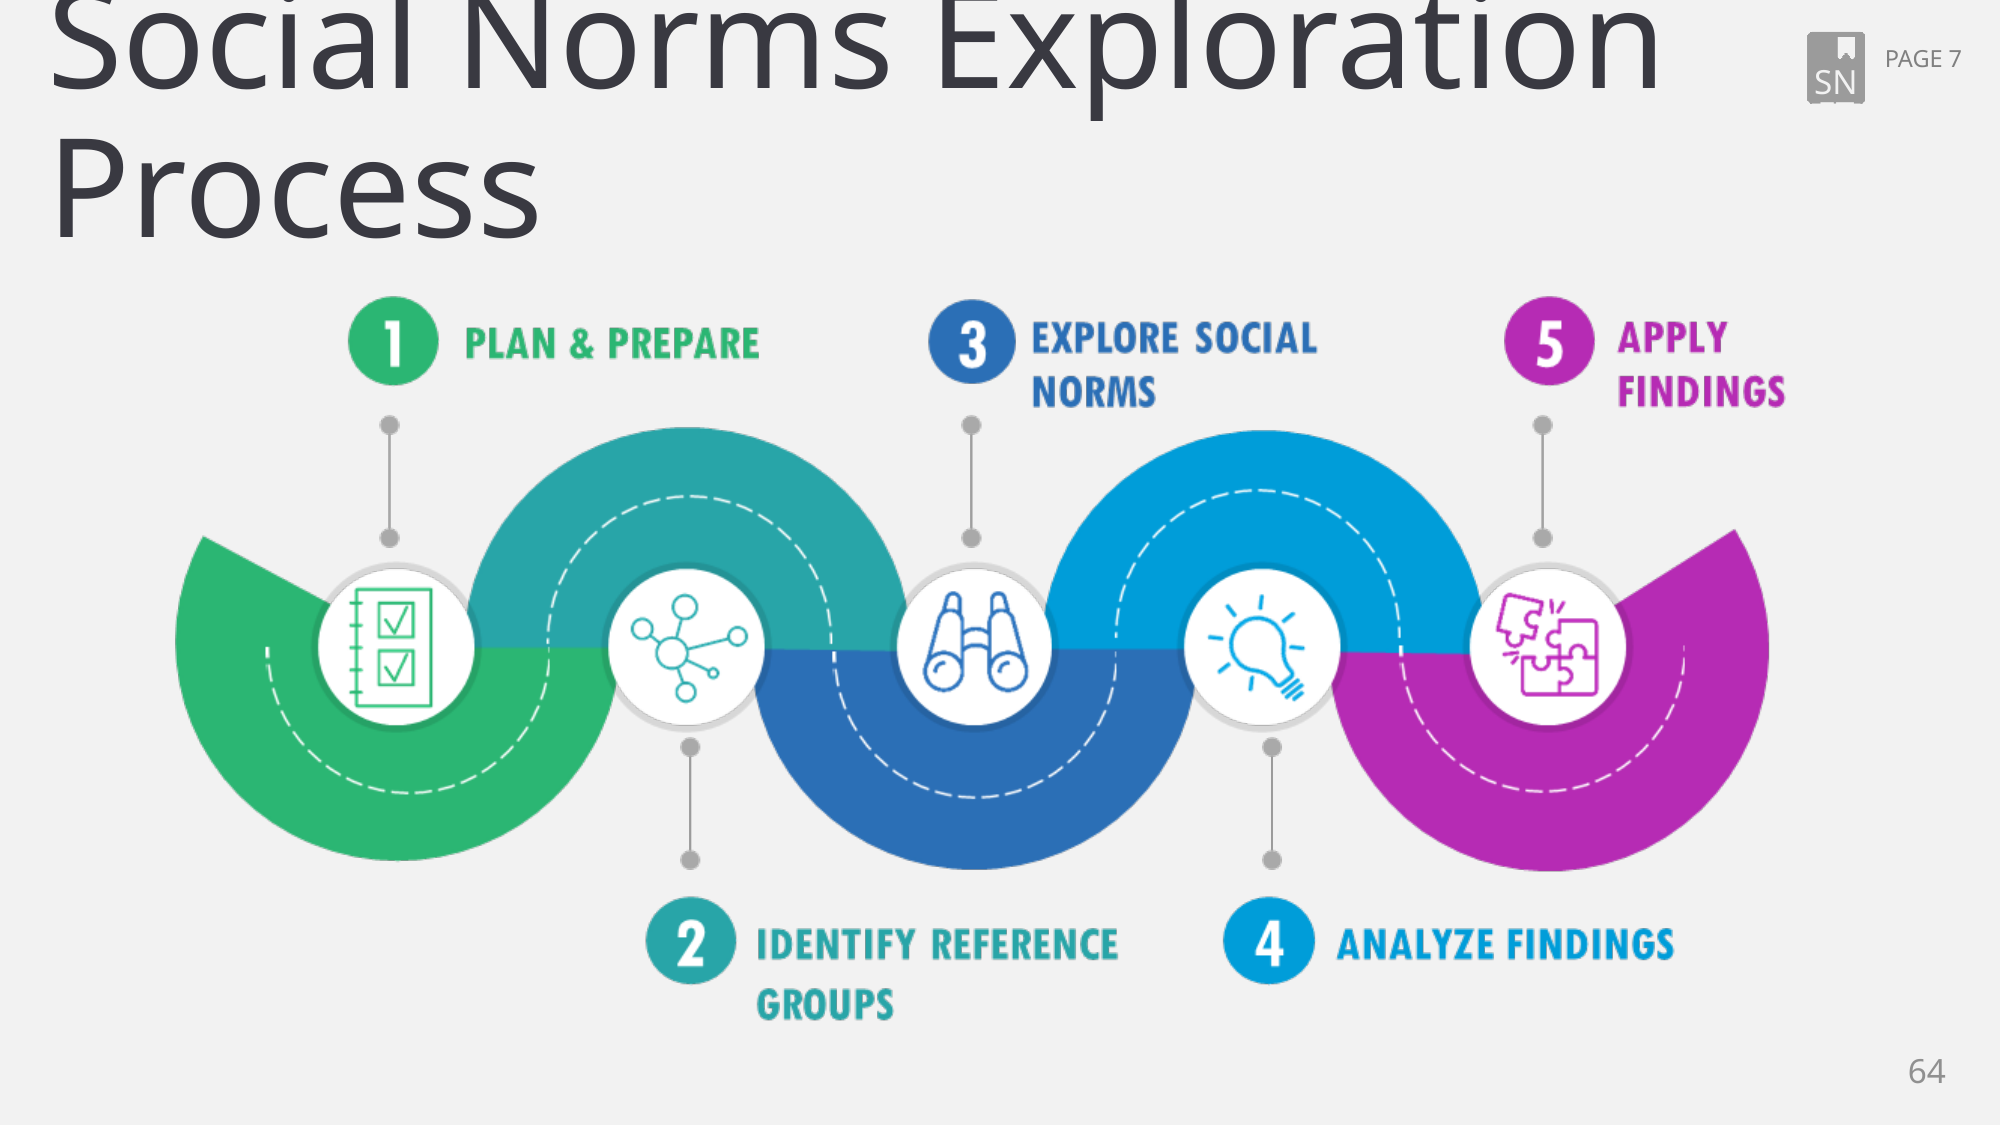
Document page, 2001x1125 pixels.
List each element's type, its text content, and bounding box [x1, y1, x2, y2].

slide_number 64 [1716, 1042, 1961, 1103]
picture [174, 274, 1927, 1064]
title Social Norms Exploration Process [32, 24, 1688, 213]
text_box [1787, 14, 1983, 121]
